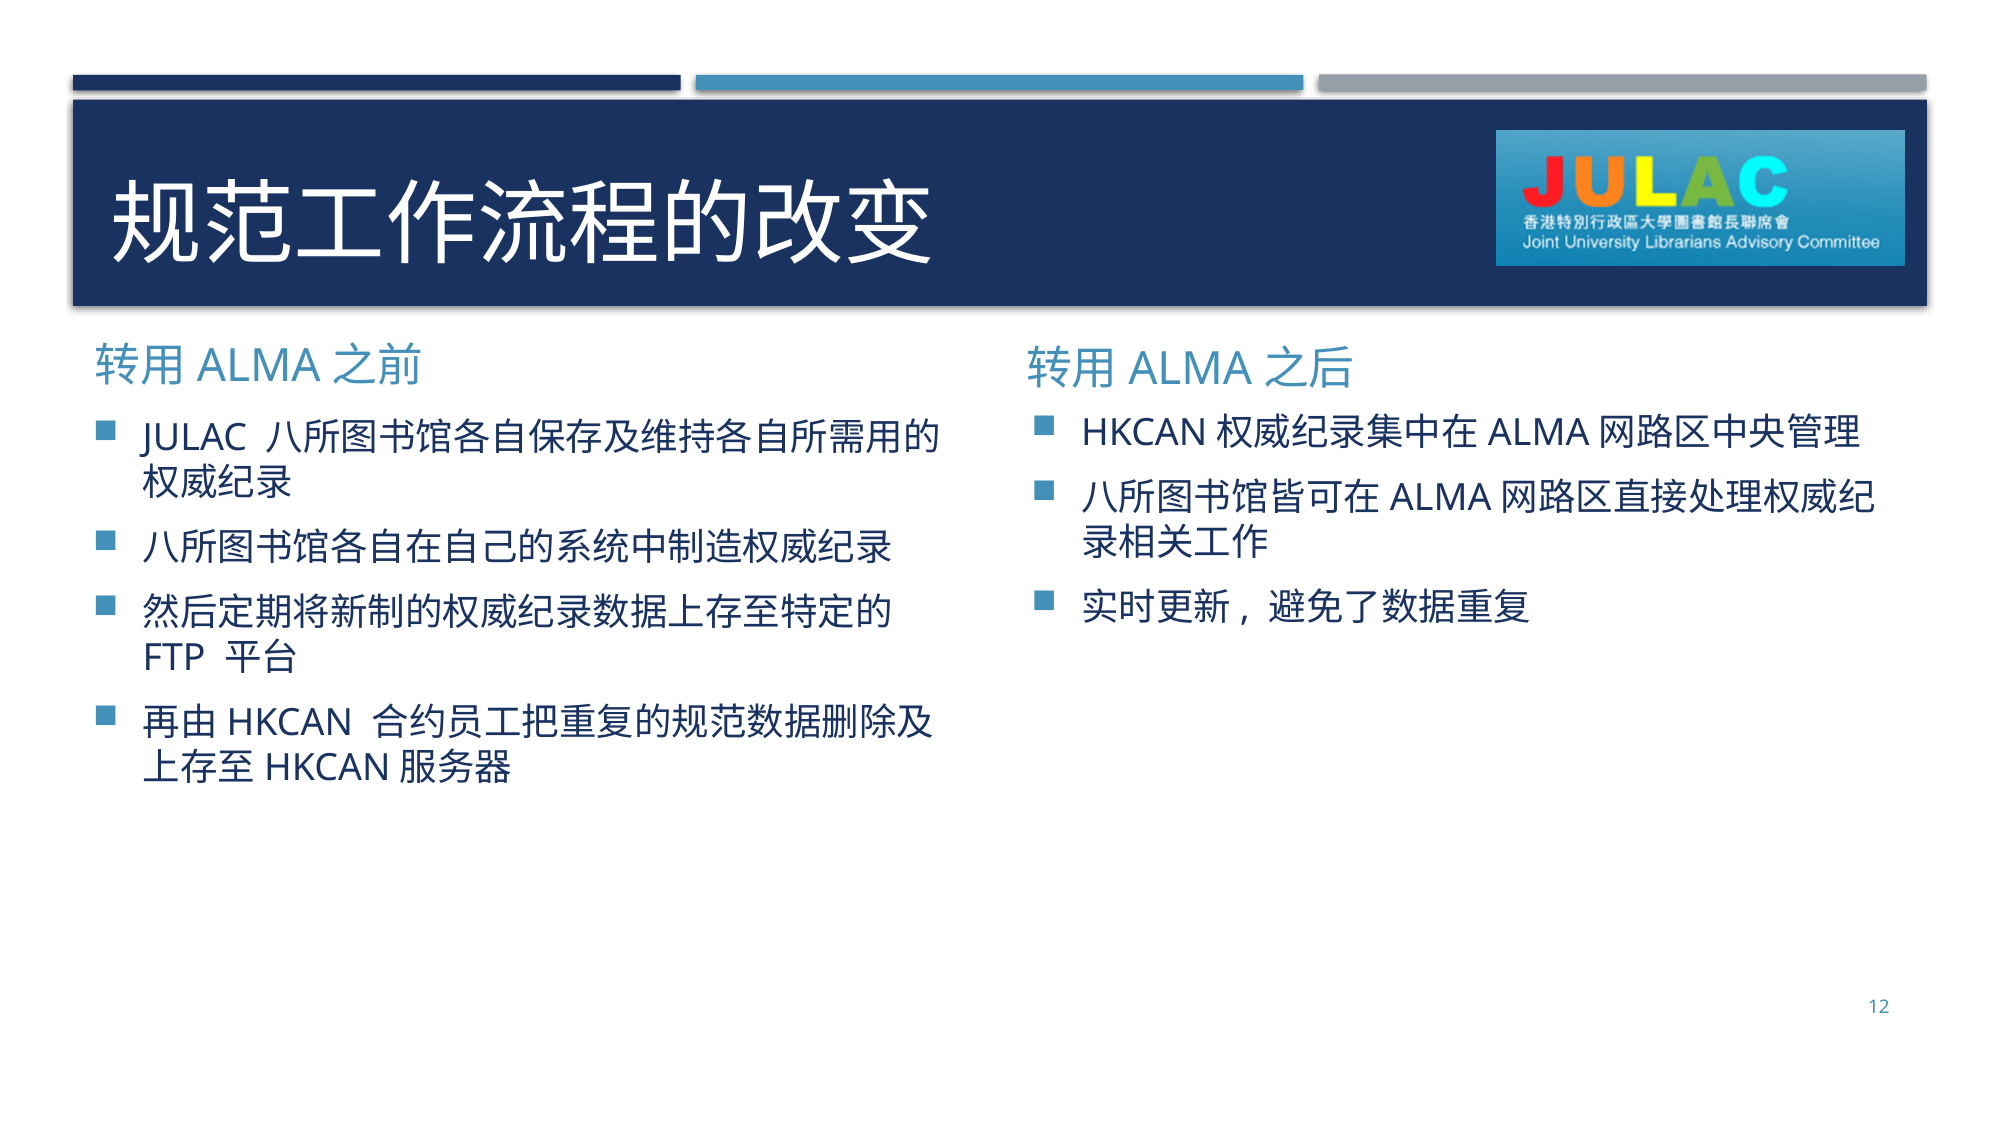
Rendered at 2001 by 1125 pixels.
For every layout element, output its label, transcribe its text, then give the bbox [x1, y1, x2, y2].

slide_number 12 [1732, 977, 1905, 1037]
list JULAC 八所图书馆各自保存及维持各自所需用的权威纪录 八所图书馆各自在自己的系统中制造权威纪录 然后定期将新制的权威纪录数据上存至特定的FTP 平台 再由HKCAN 合约员工把重复的规范数据删除及上存至HKCAN服务器 [77, 405, 963, 856]
picture [1496, 130, 1906, 267]
list 转用ALMA之前 [79, 310, 914, 398]
title 规范工作流程的改变 [95, 119, 1905, 282]
list 转用ALMA之后 [1010, 310, 1846, 401]
list HKCAN权威纪录集中在ALMA网路区中央管理 八所图书馆皆可在ALMA网路区直接处理权威纪录相关工作 实时更新, 避免了数据重复 [1015, 400, 1901, 882]
